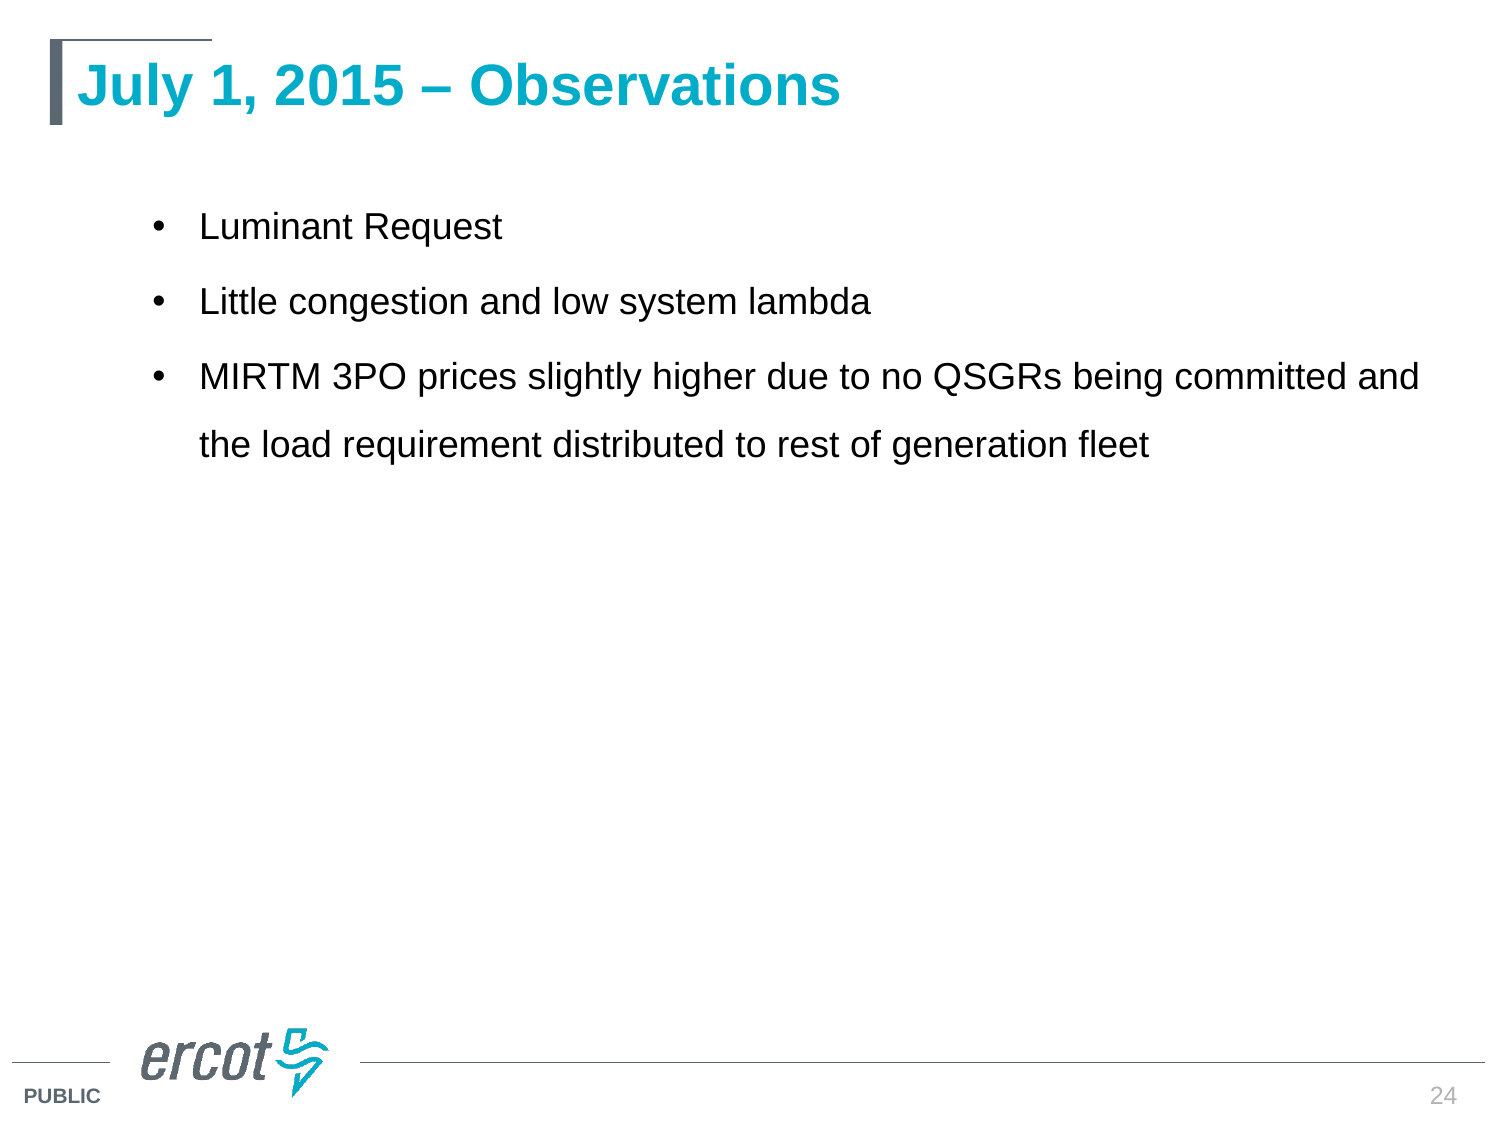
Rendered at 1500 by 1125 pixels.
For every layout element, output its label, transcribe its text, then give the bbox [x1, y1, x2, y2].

slide_number 24 [1400, 1076, 1488, 1113]
list Luminant Request Little congestion and low system lambda MIRTM 3PO prices slightly higher due to no QSGRs being committed and the load requirement distributed to rest of generation fleet [62, 172, 1450, 1000]
title July 1, 2015 – Observations [62, 39, 1450, 125]
picture [137, 1024, 332, 1100]
